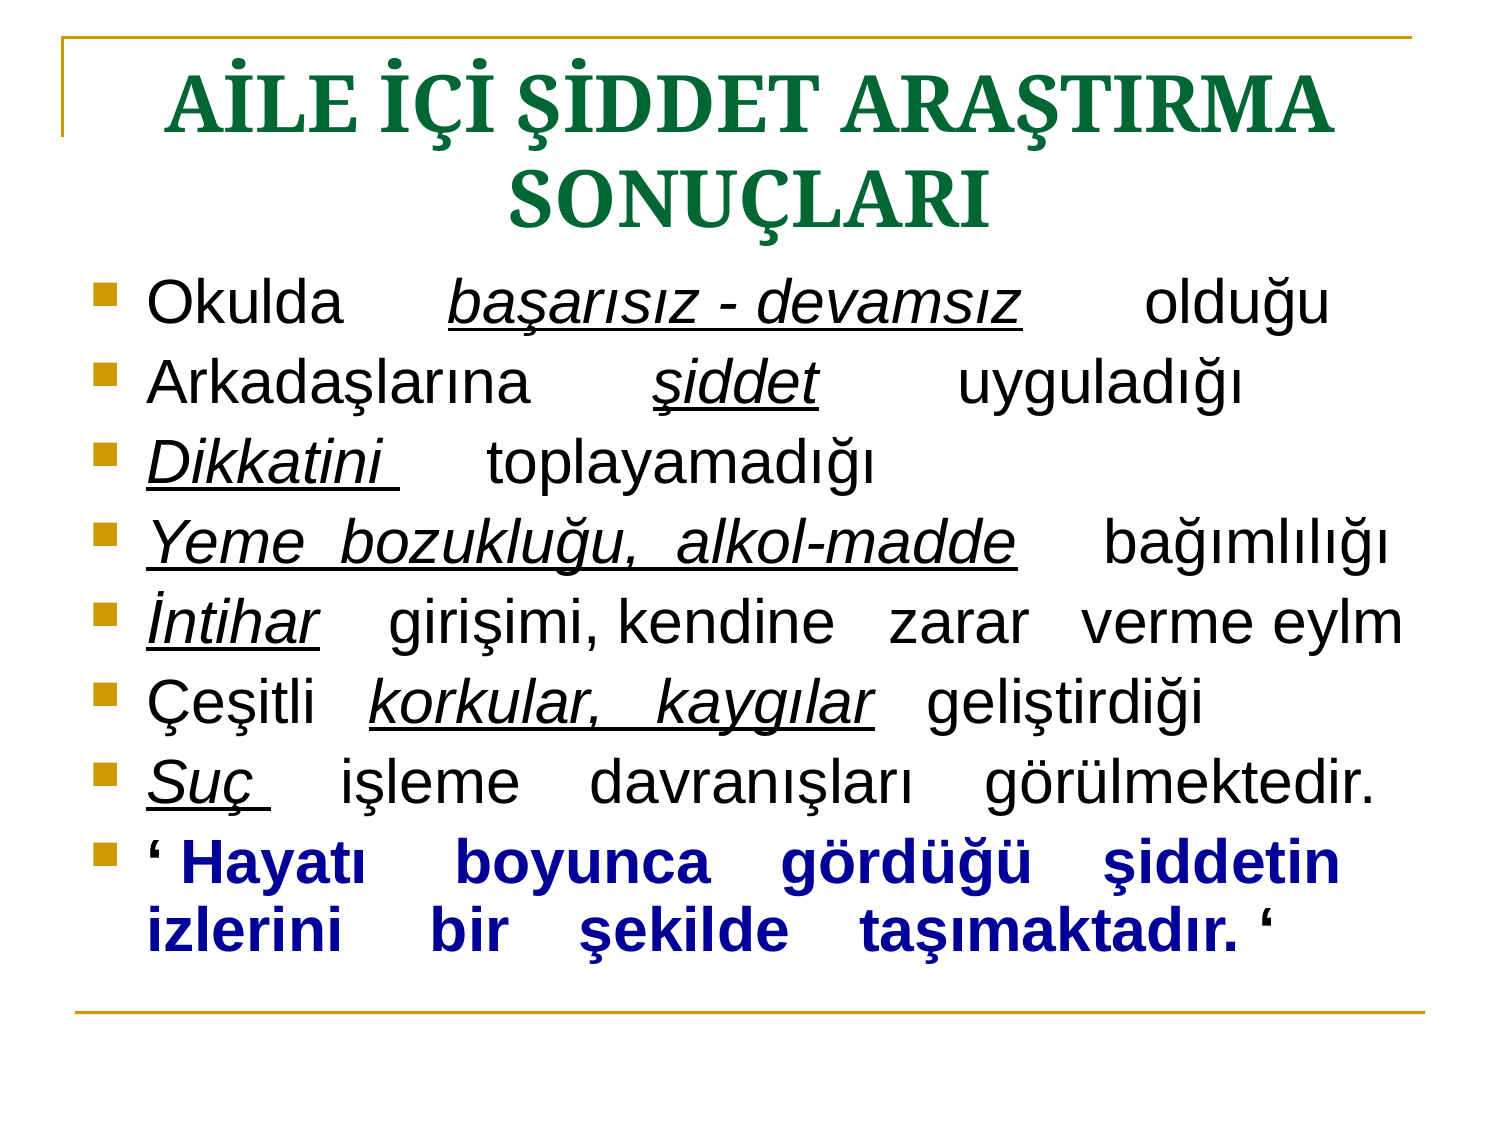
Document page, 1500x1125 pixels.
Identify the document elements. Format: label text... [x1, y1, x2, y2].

list Okulda başarısız - devamsız olduğu Arkadaşlarına şiddet uyguladığı Dikkatini toplayamadığı Yeme bozukluğu, alkol-madde bağımlılığı İntihar girişimi, kendine zarar verme eylm Çeşitli korkular, kaygılar geliştirdiği Suç işleme davranışları görülmektedir. ‘ Hayatı boyunca gördüğü şiddetin izlerini bir şekilde taşımaktadır. ‘ [74, 262, 1426, 1006]
title AİLE İÇİ ŞİDDET ARAŞTIRMA SONUÇLARI [74, 45, 1426, 233]
